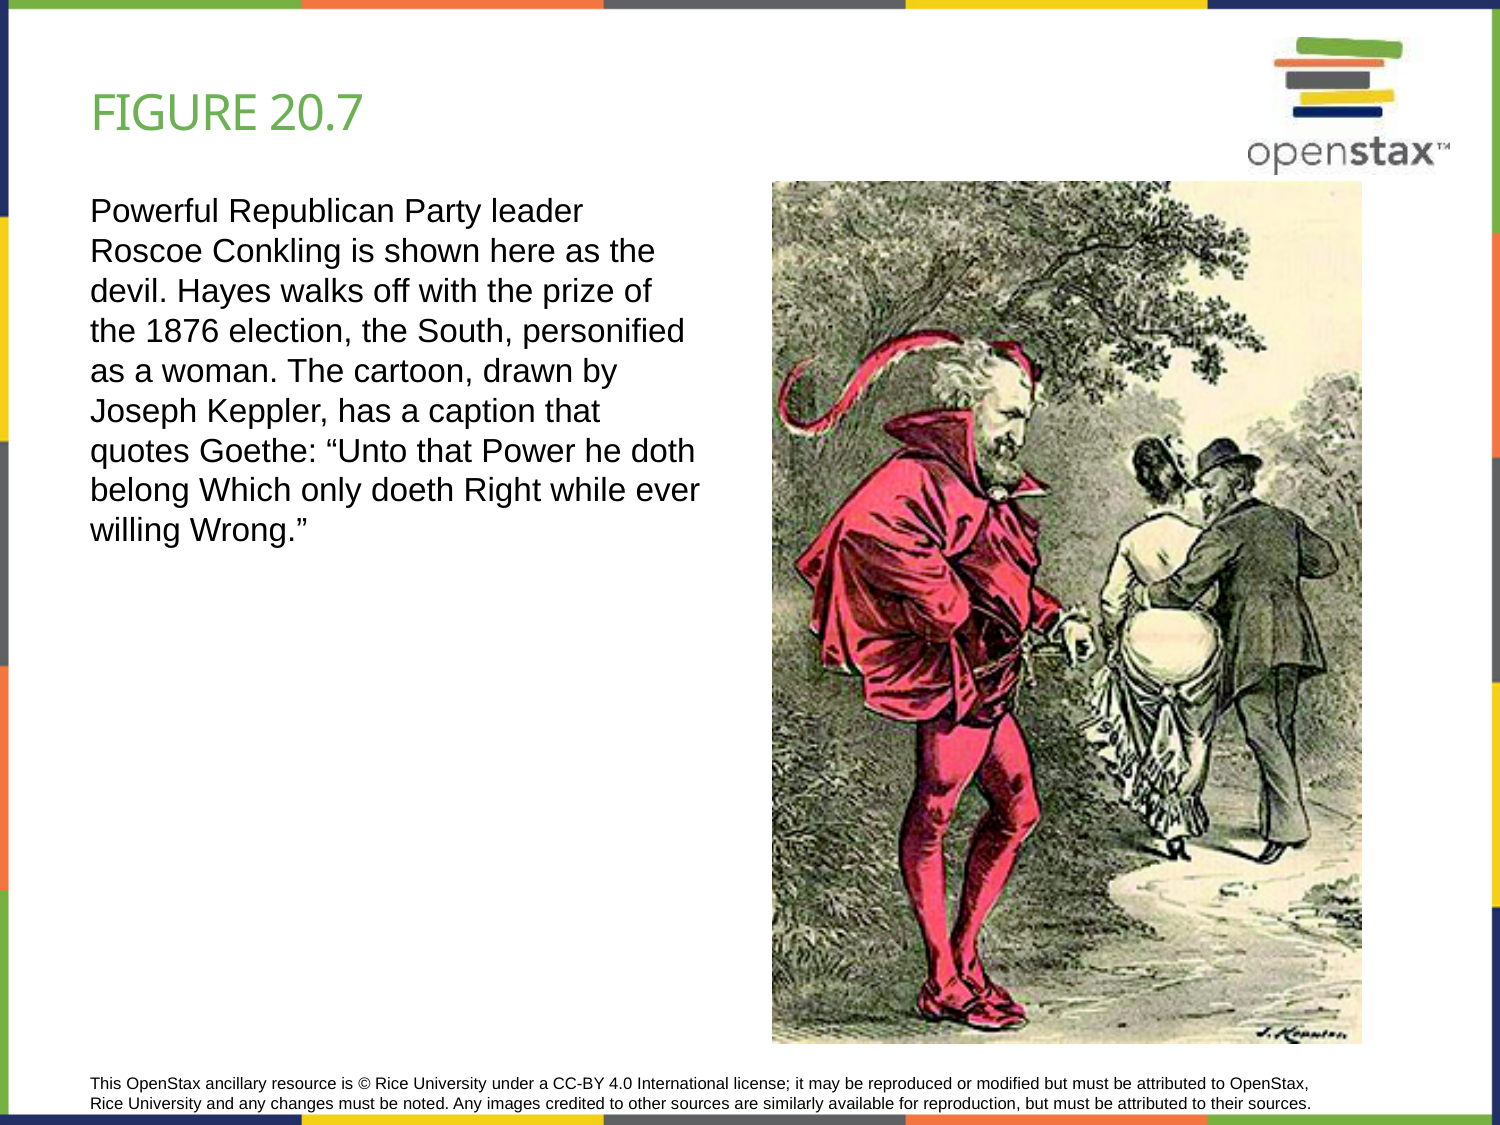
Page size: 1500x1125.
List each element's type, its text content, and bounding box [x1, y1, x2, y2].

picture [0, 0, 1500, 1125]
title Figure 20.7 [75, 39, 1246, 148]
footer This OpenStax ancillary resource is © Rice University under a CC-BY 4.0 International license; it may be reproduced or modified but must be attributed to OpenStax, Rice University and any changes must be noted. Any images credited to other sources are similarly available for reproduction, but must be attributed to their sources. [75, 1065, 1350, 1112]
list Powerful Republican Party leader Roscoe Conkling is shown here as the devil. Hayes walks off with the prize of the 1876 election, the South, personified as a woman. The cartoon, drawn by Joseph Keppler, has a caption that quotes Goethe: “Unto that Power he doth belong Which only doeth Right while ever willing Wrong.” [75, 181, 717, 1045]
